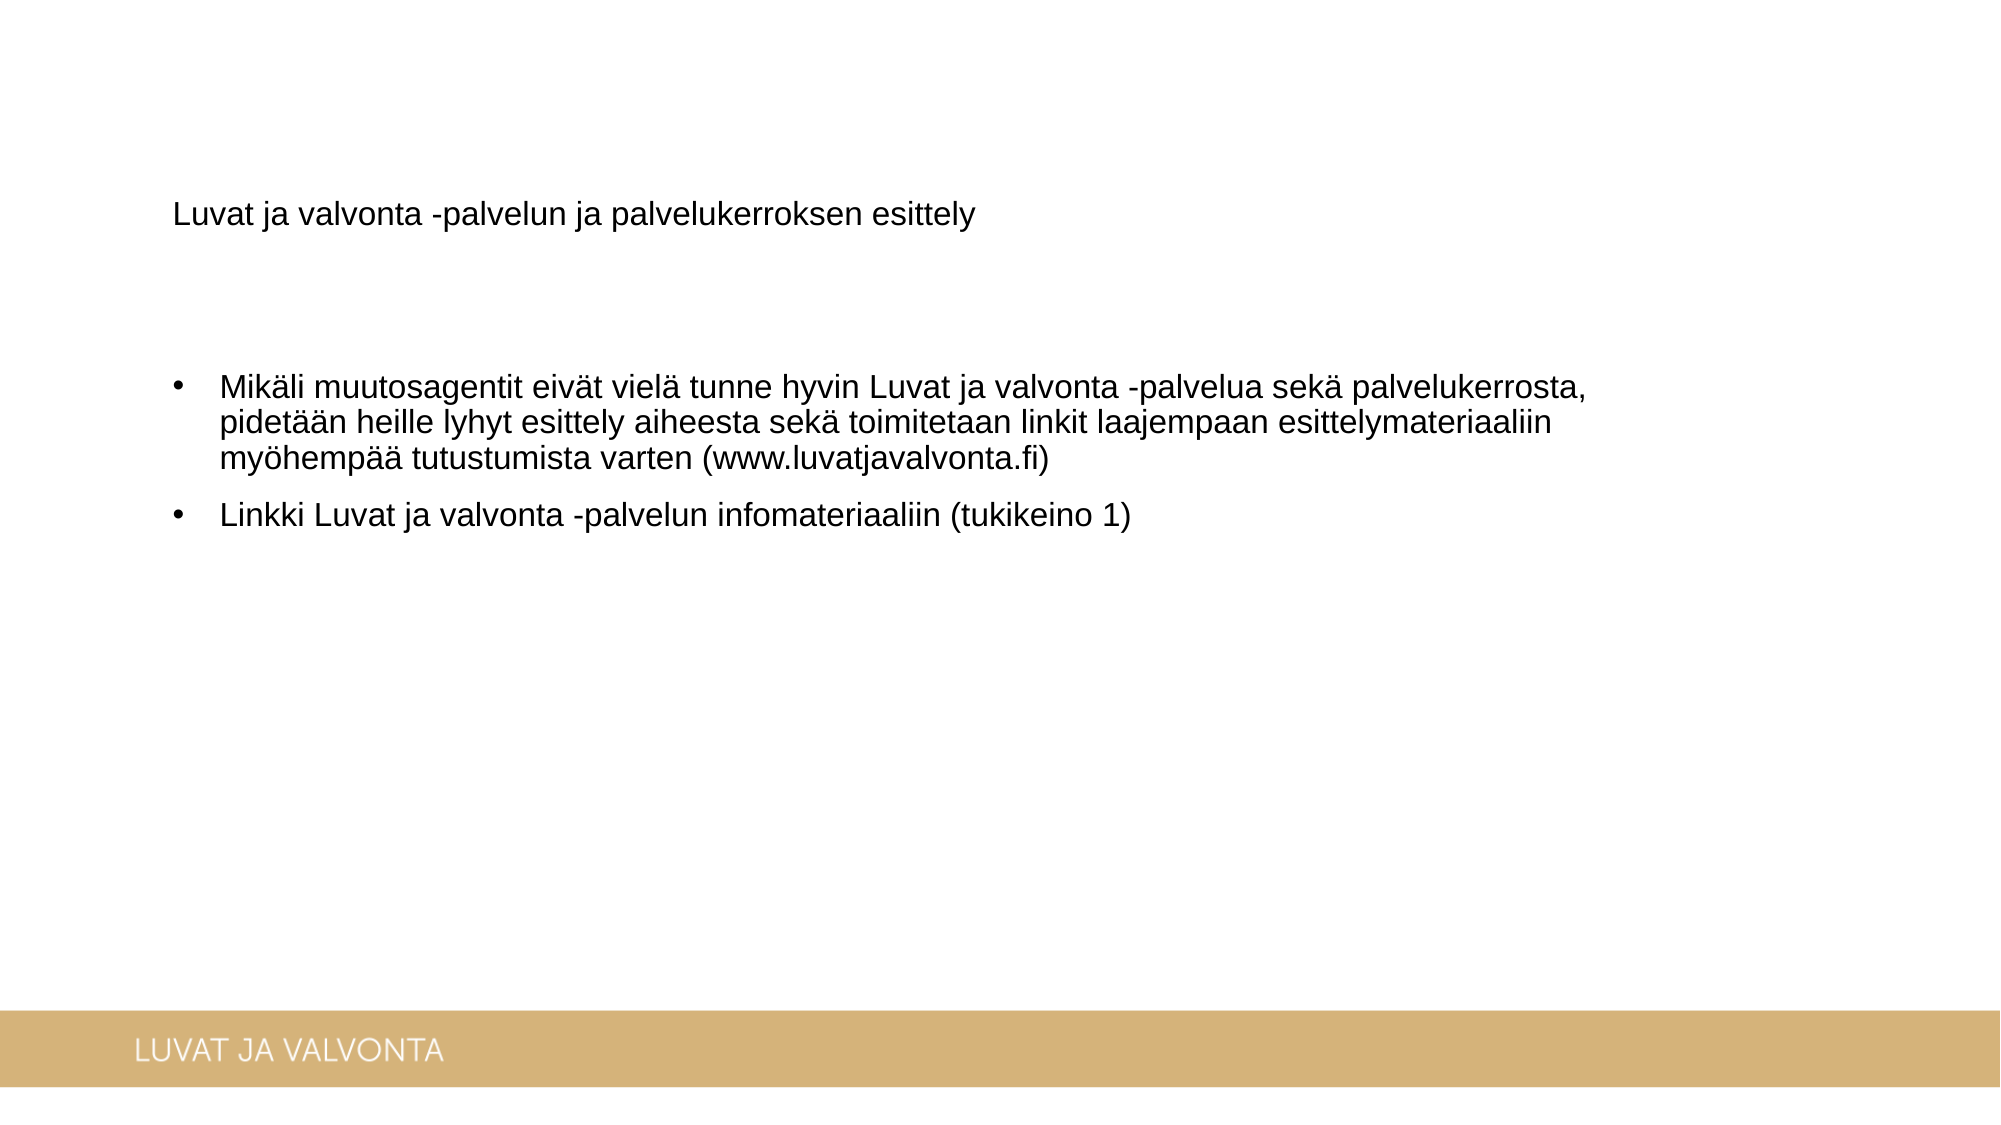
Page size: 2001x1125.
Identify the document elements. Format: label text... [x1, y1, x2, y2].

title Luvat ja valvonta -palvelun ja palvelukerroksen esittely [157, 138, 1658, 290]
picture [0, 986, 2000, 1124]
list Mikäli muutosagentit eivät vielä tunne hyvin Luvat ja valvonta -palvelua sekä palvelukerrosta, pidetään heille lyhyt esittely aiheesta sekä toimitetaan linkit laajempaan esittelymateriaaliin myöhempää tutustumista varten (www.luvatjavalvonta.fi) Linkki Luvat ja valvonta -palvelun infomateriaaliin (tukikeino 1) [157, 301, 1658, 849]
